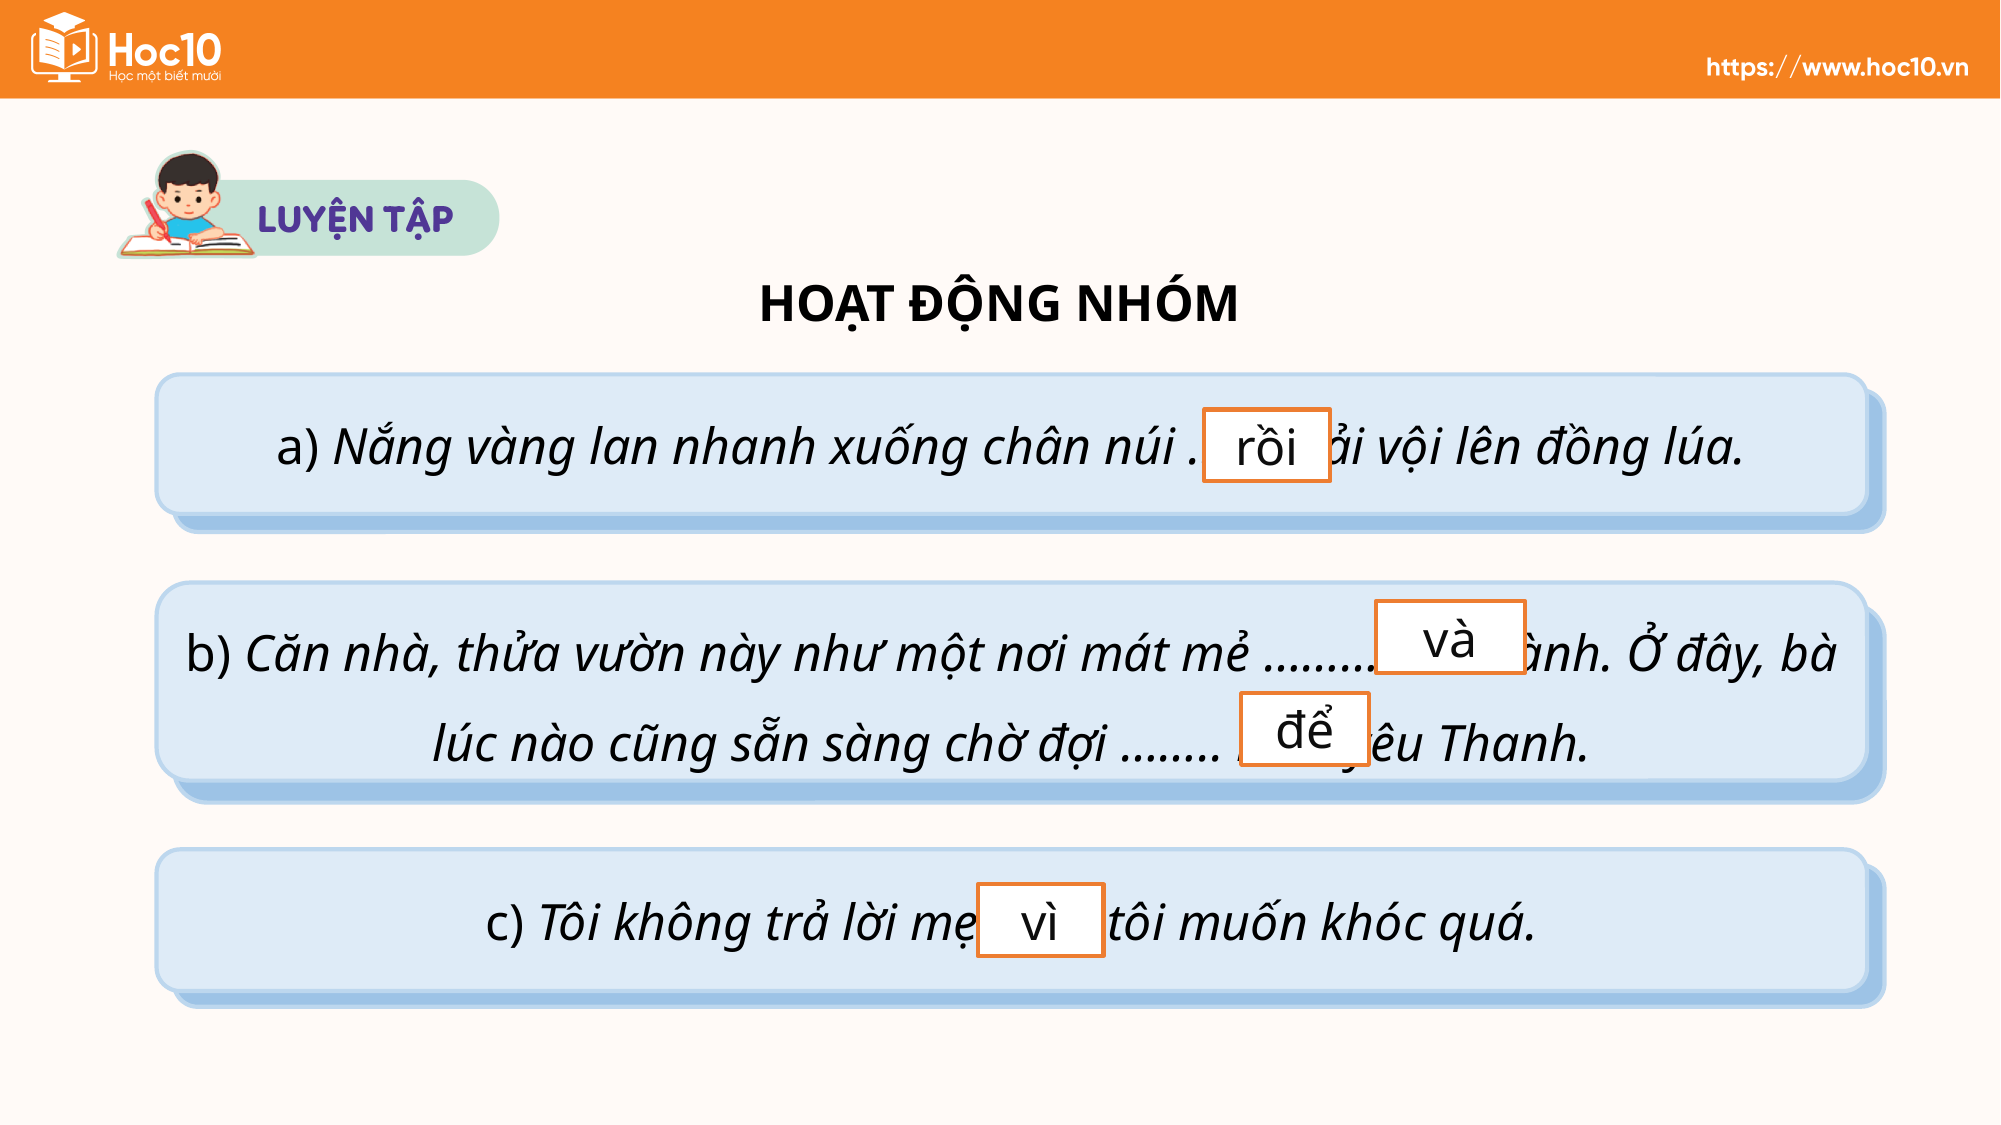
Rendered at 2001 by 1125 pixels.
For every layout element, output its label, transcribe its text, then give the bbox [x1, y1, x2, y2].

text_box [156, 582, 1885, 803]
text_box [156, 849, 1885, 1008]
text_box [156, 374, 1885, 533]
picture [0, 0, 2001, 1125]
text_box HOẠT ĐỘNG NHÓM [700, 263, 1300, 339]
